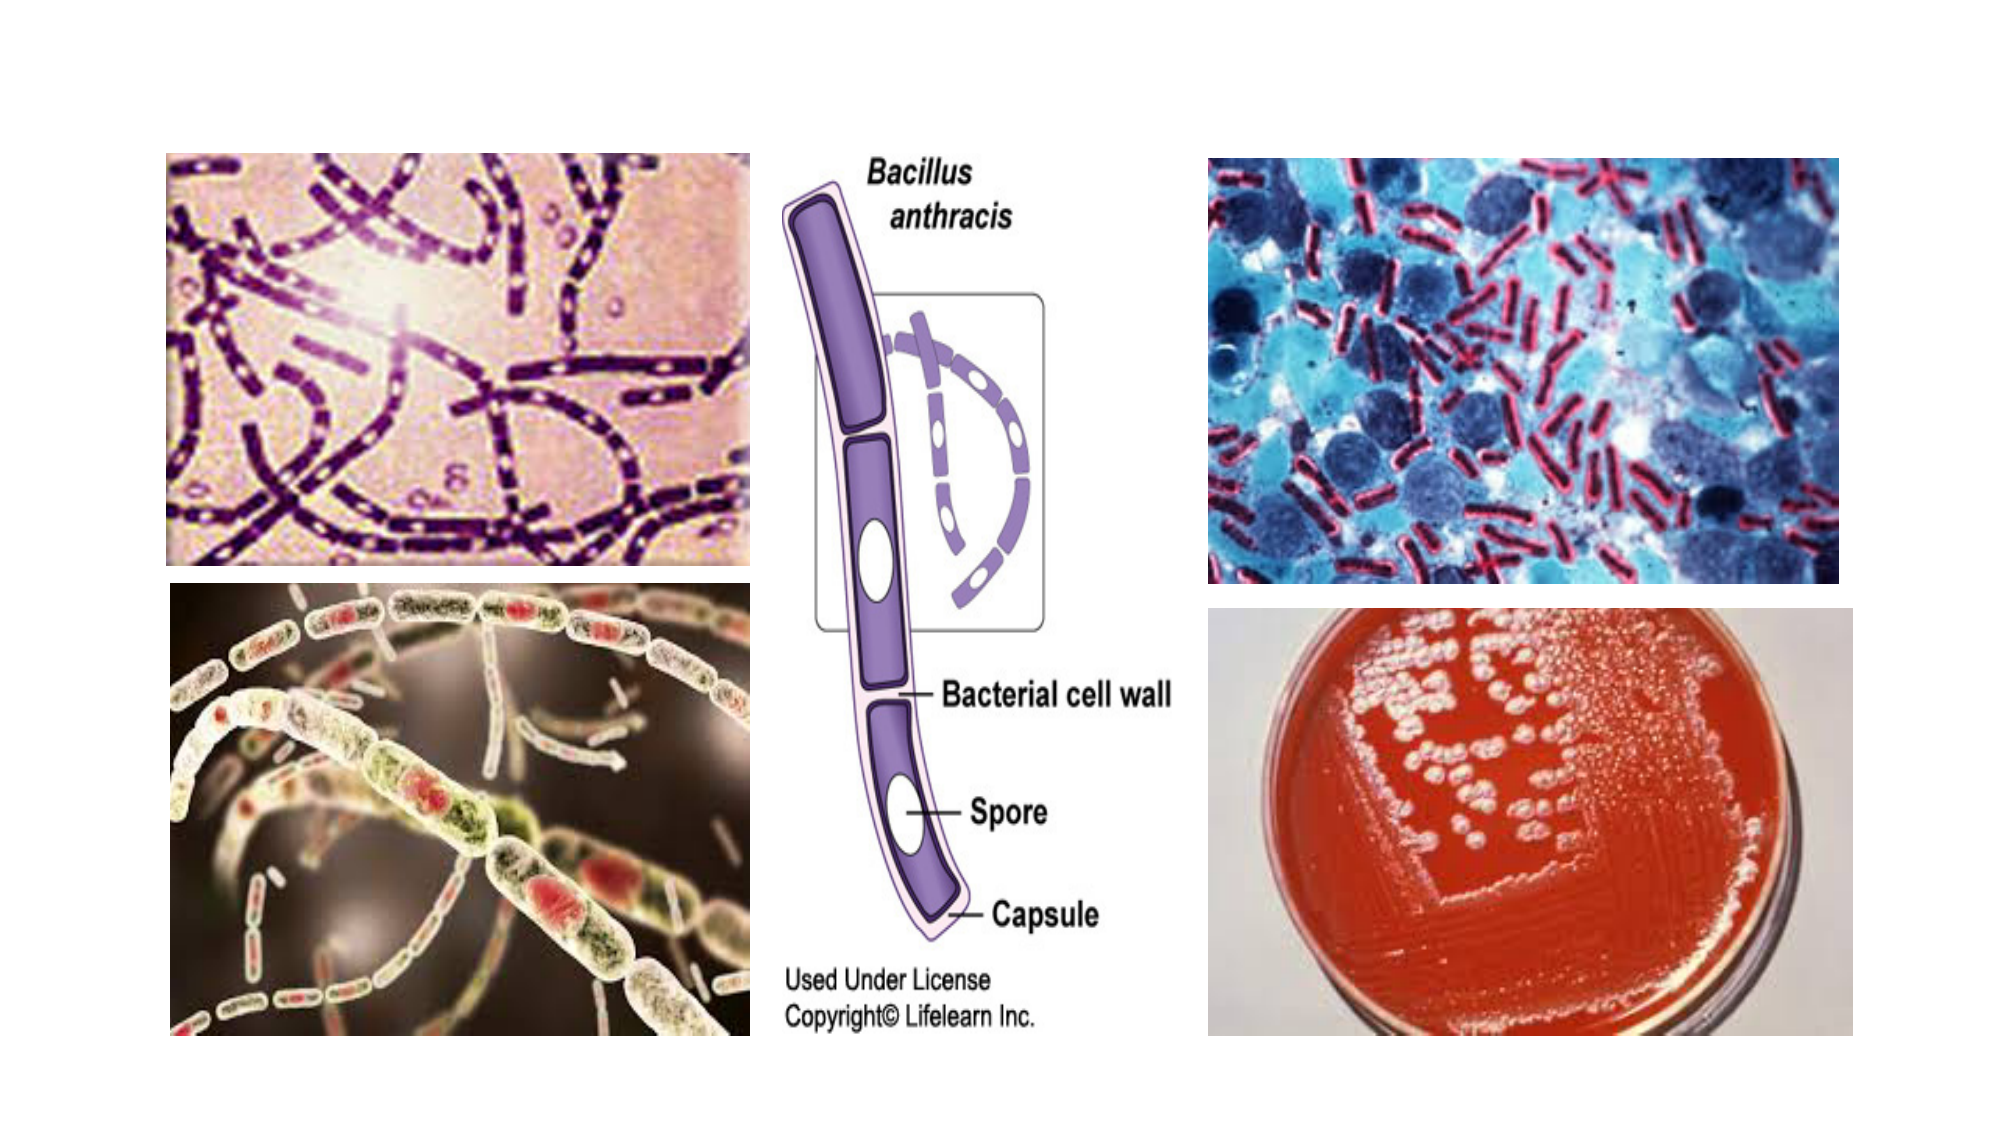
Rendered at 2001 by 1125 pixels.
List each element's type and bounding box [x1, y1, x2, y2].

picture [1208, 157, 1839, 584]
picture [170, 583, 750, 1036]
picture [166, 153, 750, 566]
picture [782, 153, 1172, 1036]
picture [1208, 607, 1853, 1036]
